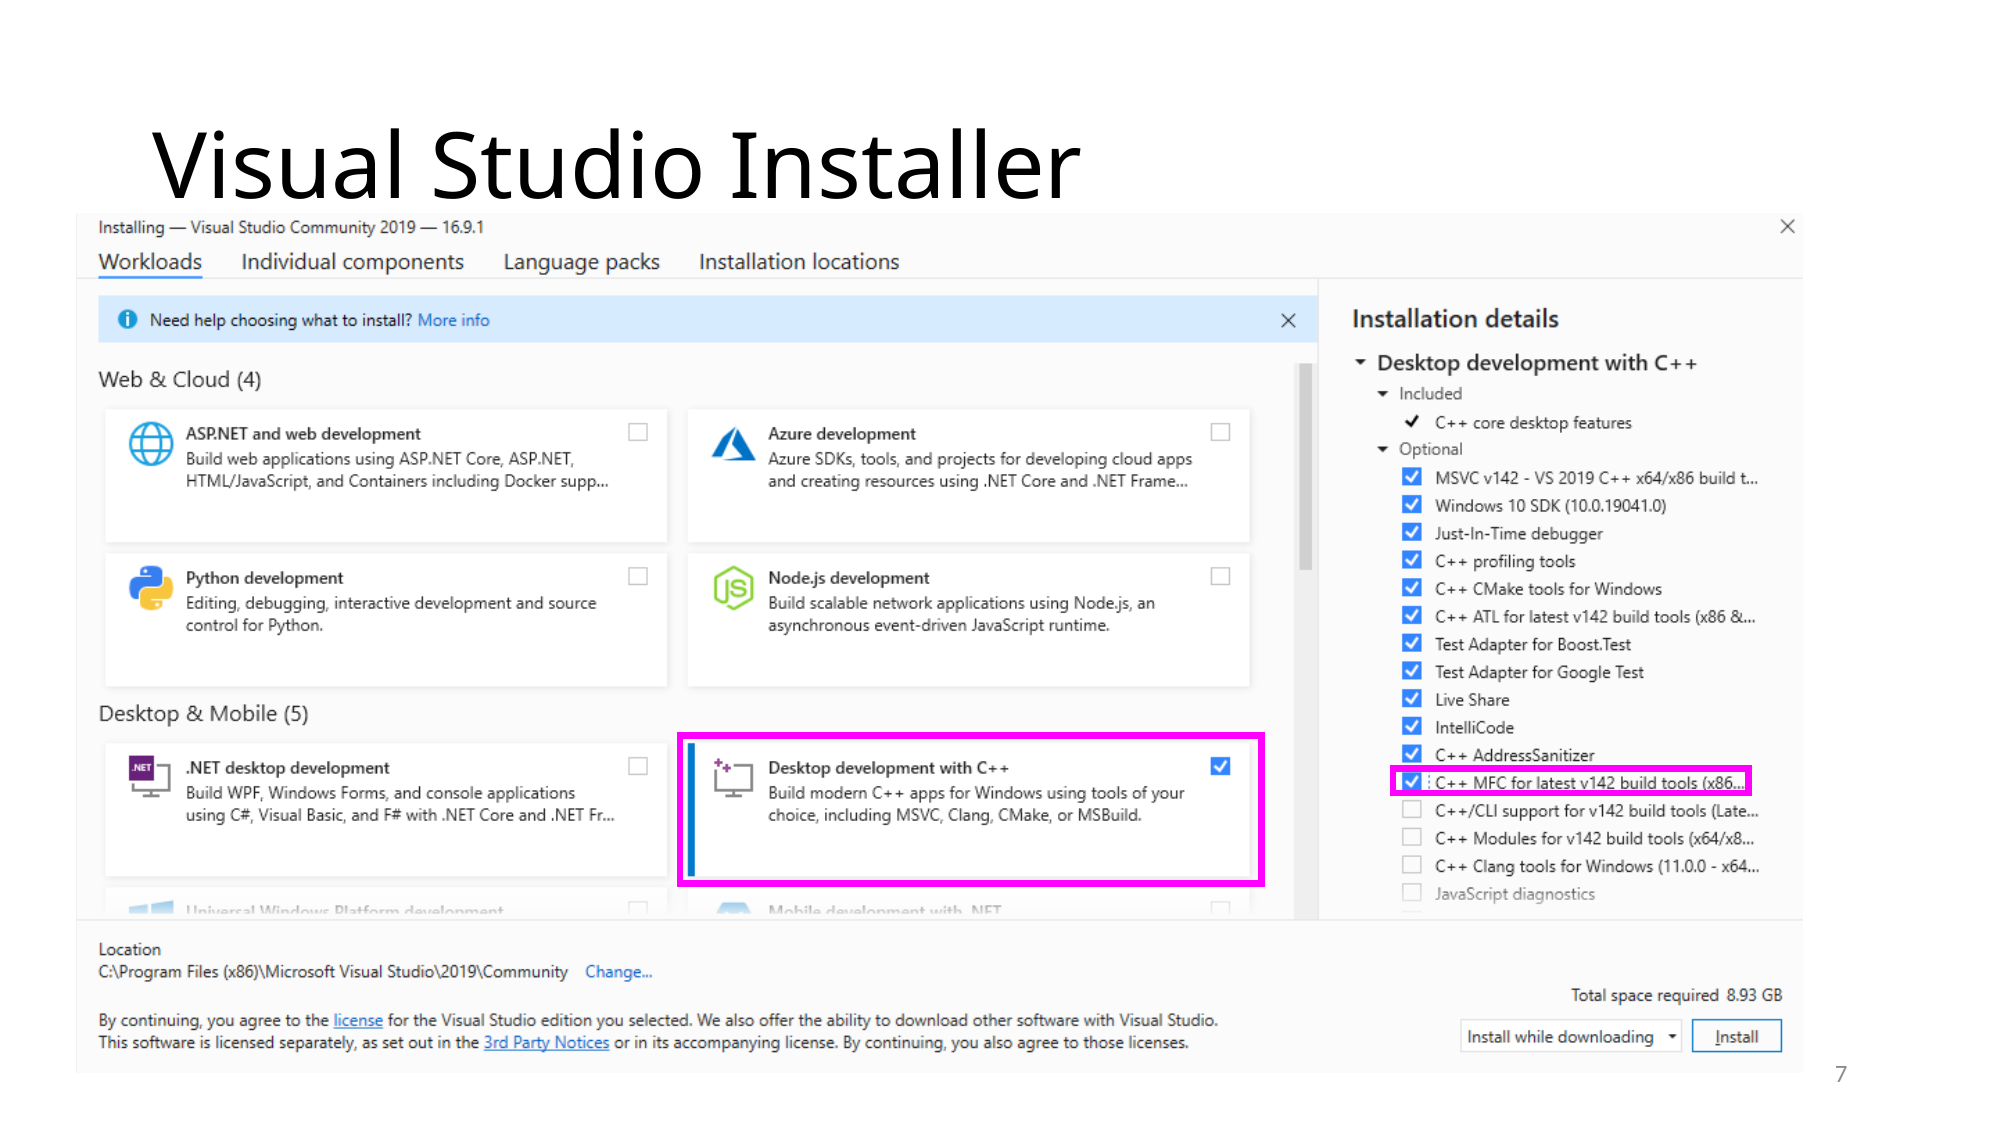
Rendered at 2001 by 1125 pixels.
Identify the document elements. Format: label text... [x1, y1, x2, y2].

slide_number 7 [1412, 1042, 1863, 1103]
title Visual Studio Installer [137, 59, 1863, 278]
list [76, 213, 1803, 1073]
